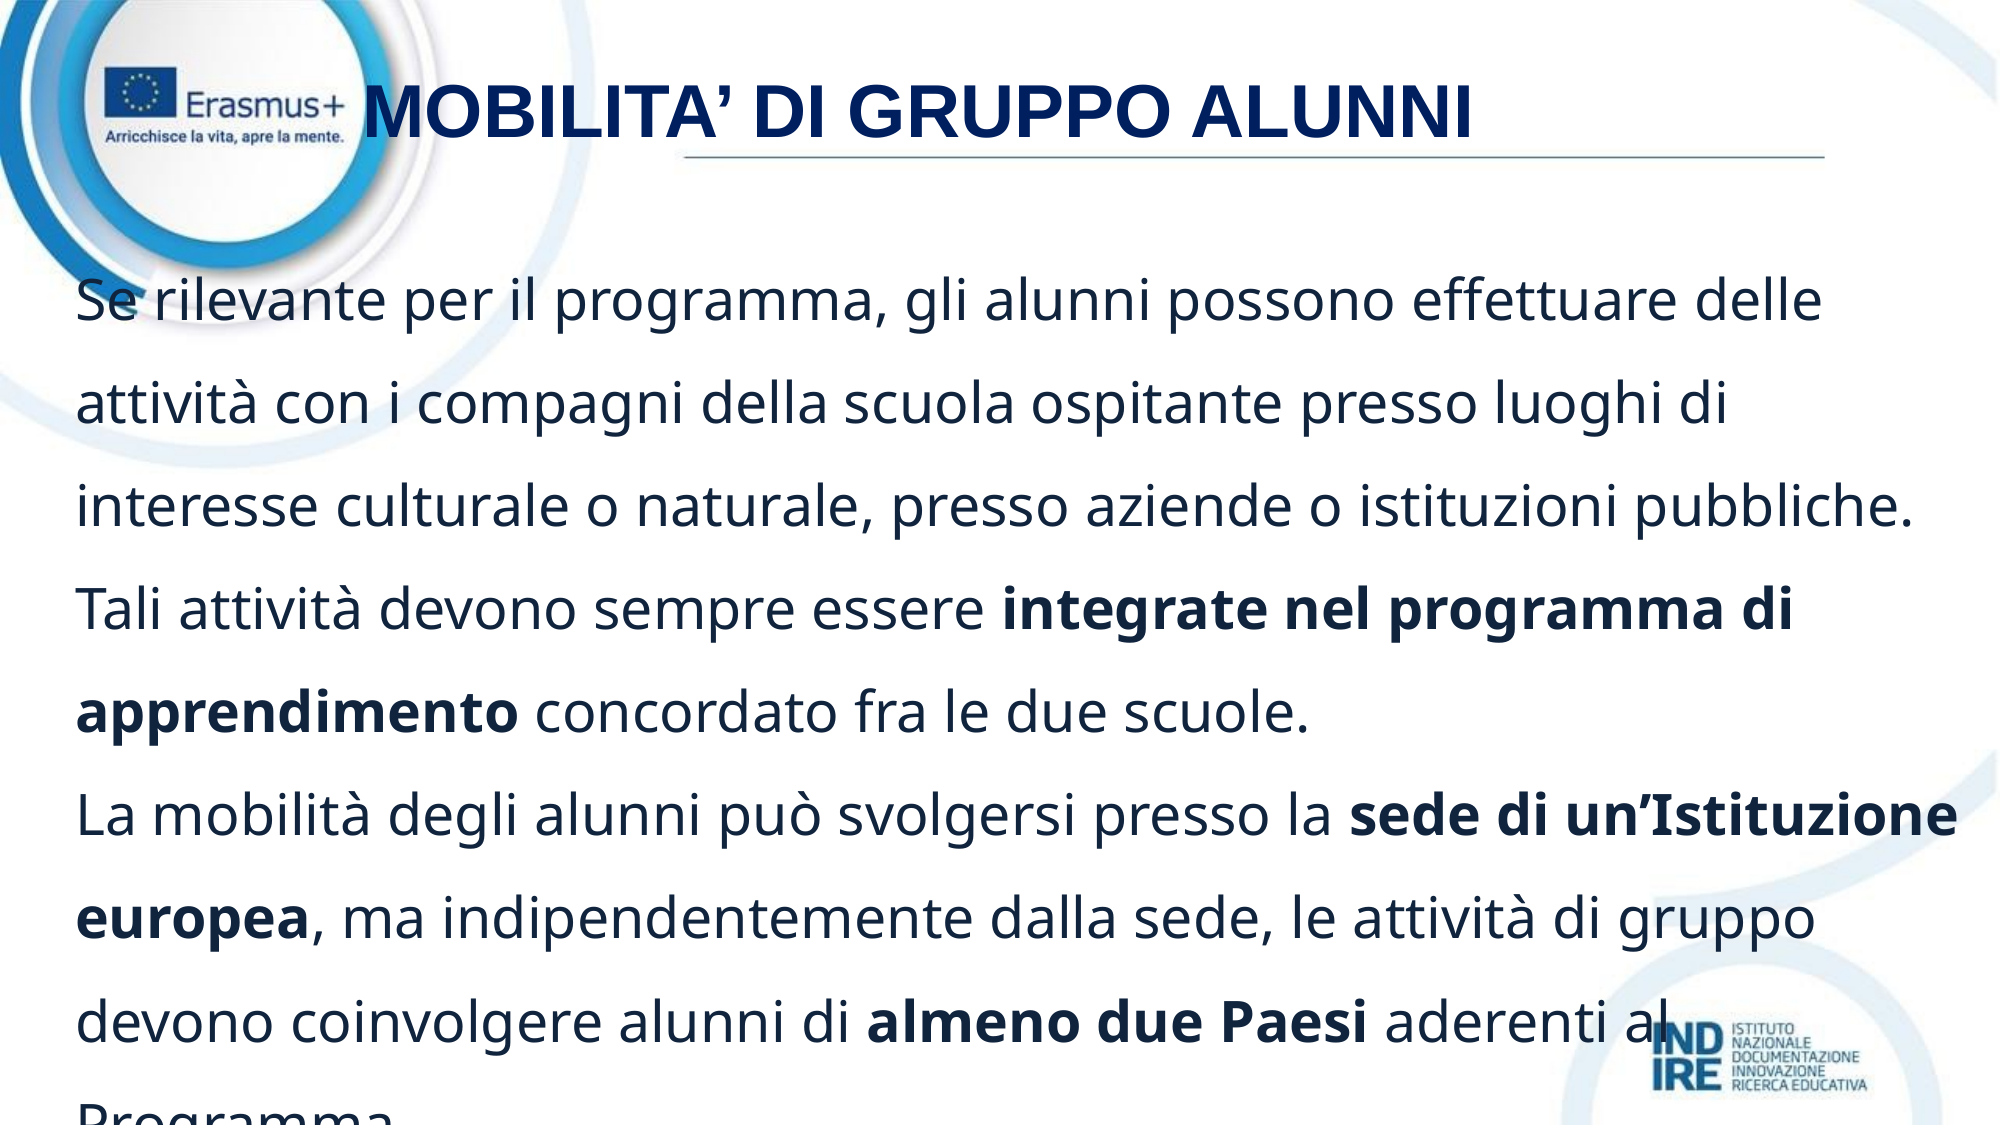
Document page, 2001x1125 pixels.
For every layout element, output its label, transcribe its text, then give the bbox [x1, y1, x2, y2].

list Se rilevante per il programma, gli alunni possono effettuare delle attività con i compagni della scuola ospitante presso luoghi di interesse culturale o naturale, presso aziende o istituzioni pubbliche. Tali attività devono sempre essere integrate nel programma di apprendimento concordato fra le due scuole. La mobilità degli alunni può svolgersi presso la sede di un’Istituzione europea, ma indipendentemente dalla sede, le attività di gruppo devono coinvolgere alunni di almeno due Paesi aderenti al Programma [75, 228, 1970, 1125]
title MOBILITA’ DI GRUPPO ALUNNI [362, 62, 1789, 154]
picture [0, 0, 2000, 1125]
